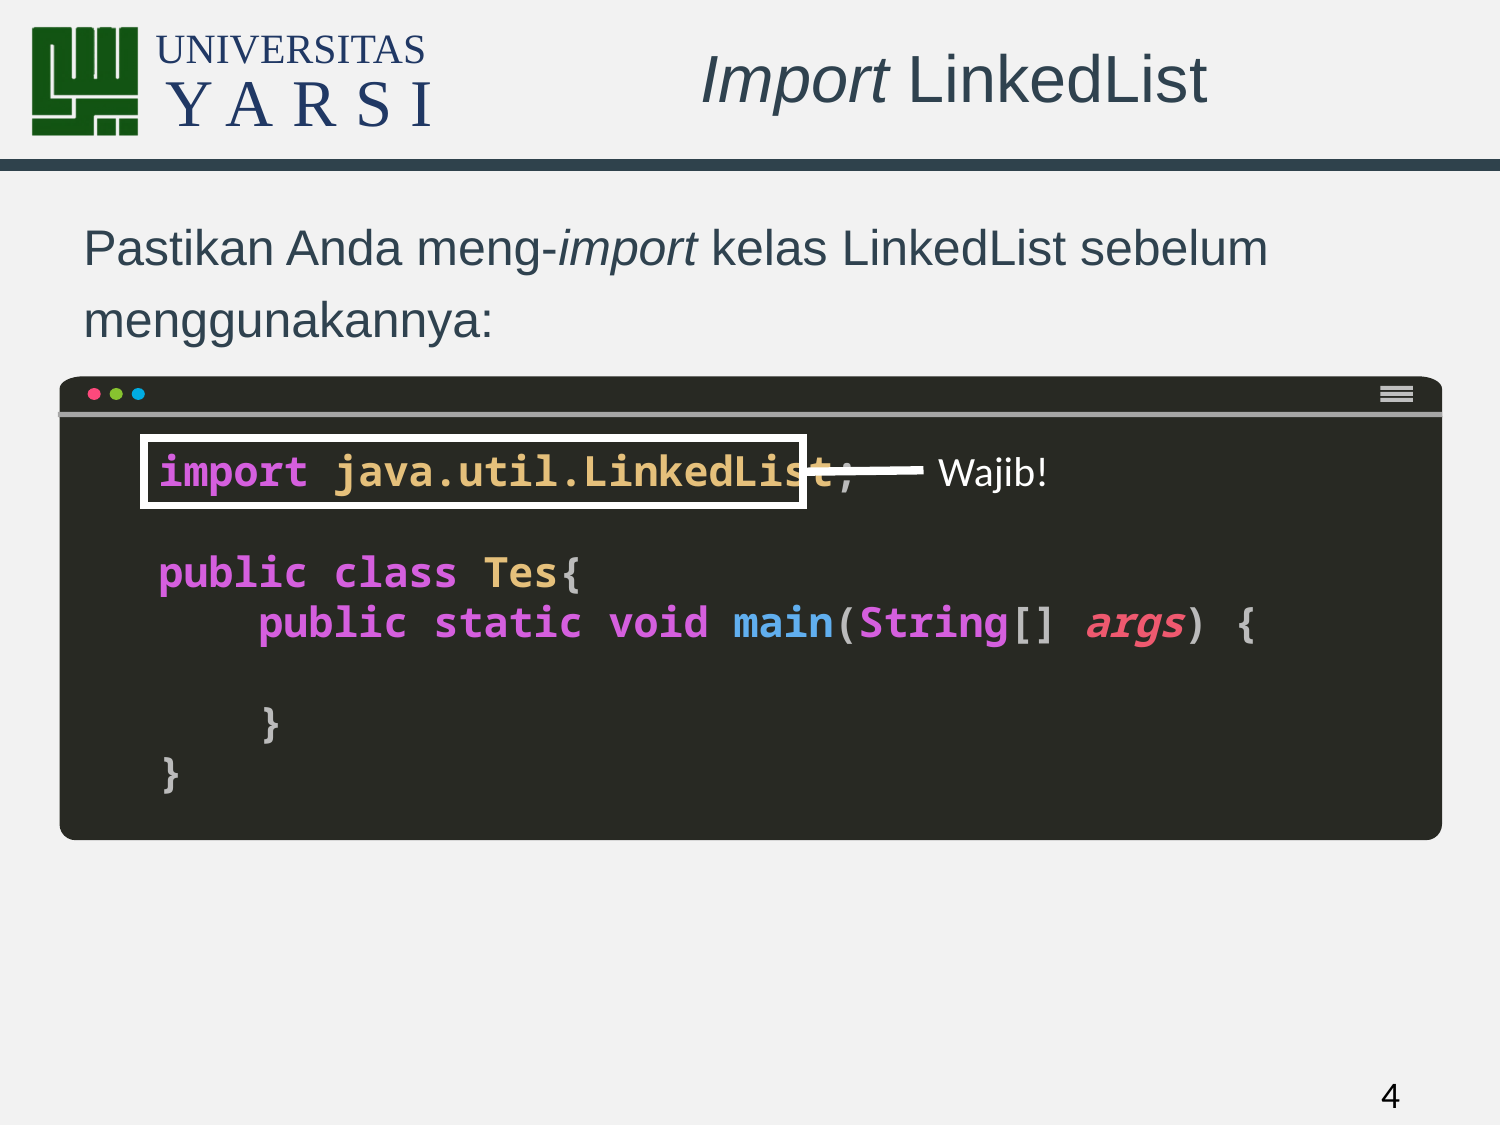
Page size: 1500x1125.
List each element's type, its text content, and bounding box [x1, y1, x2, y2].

title Import LinkedList [485, 35, 1423, 126]
picture [18, 16, 149, 149]
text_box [57, 376, 1442, 841]
list Pastikan Anda meng-import kelas LinkedList sebelum menggunakannya: [68, 196, 1423, 375]
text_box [143, 437, 1172, 506]
